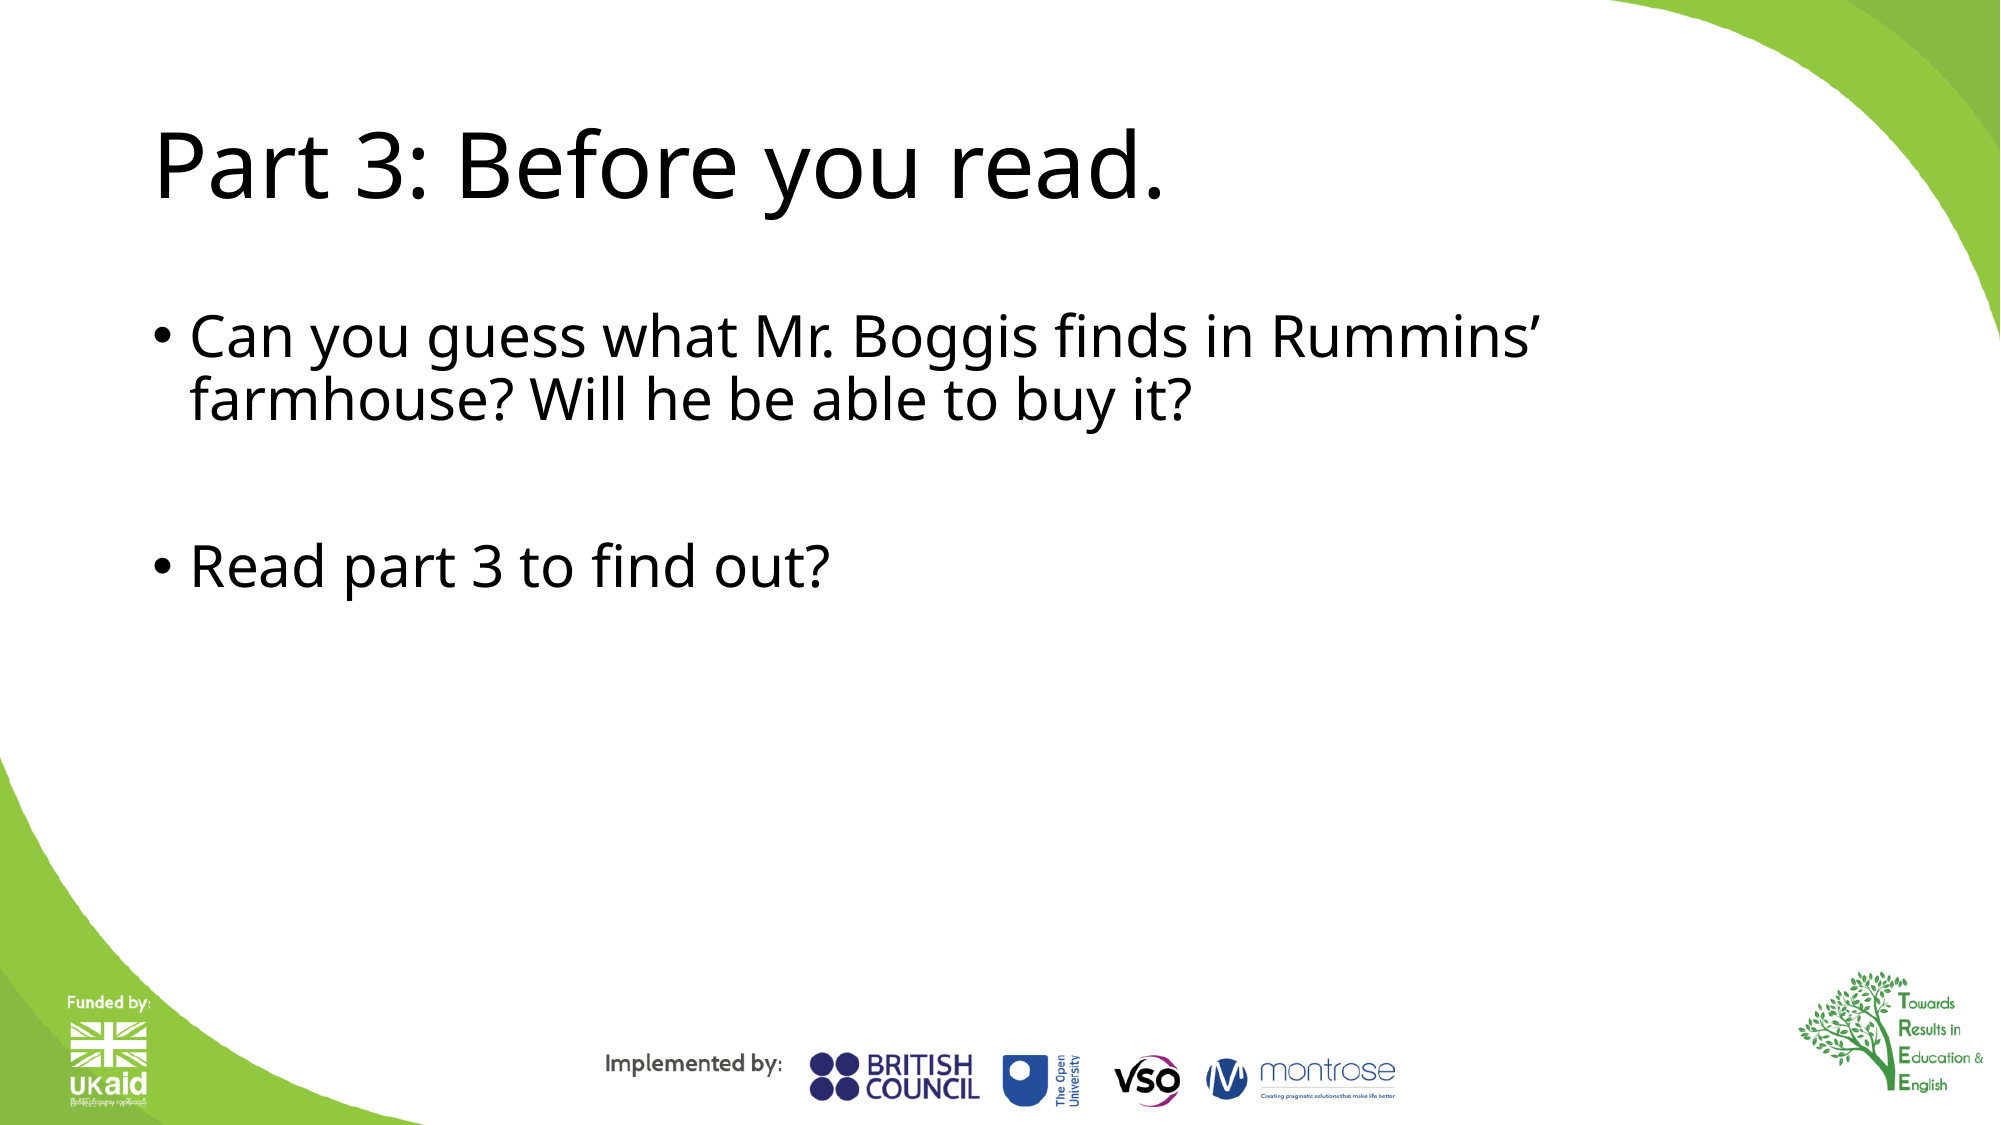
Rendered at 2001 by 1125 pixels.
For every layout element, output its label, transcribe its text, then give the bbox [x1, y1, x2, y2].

title Part 3: Before you read. [137, 59, 1863, 278]
list Can you guess what Mr. Boggis finds in Rummins’ farmhouse? Will he be able to buy it? Read part 3 to find out? [137, 299, 1863, 1014]
picture [0, 0, 2000, 1125]
